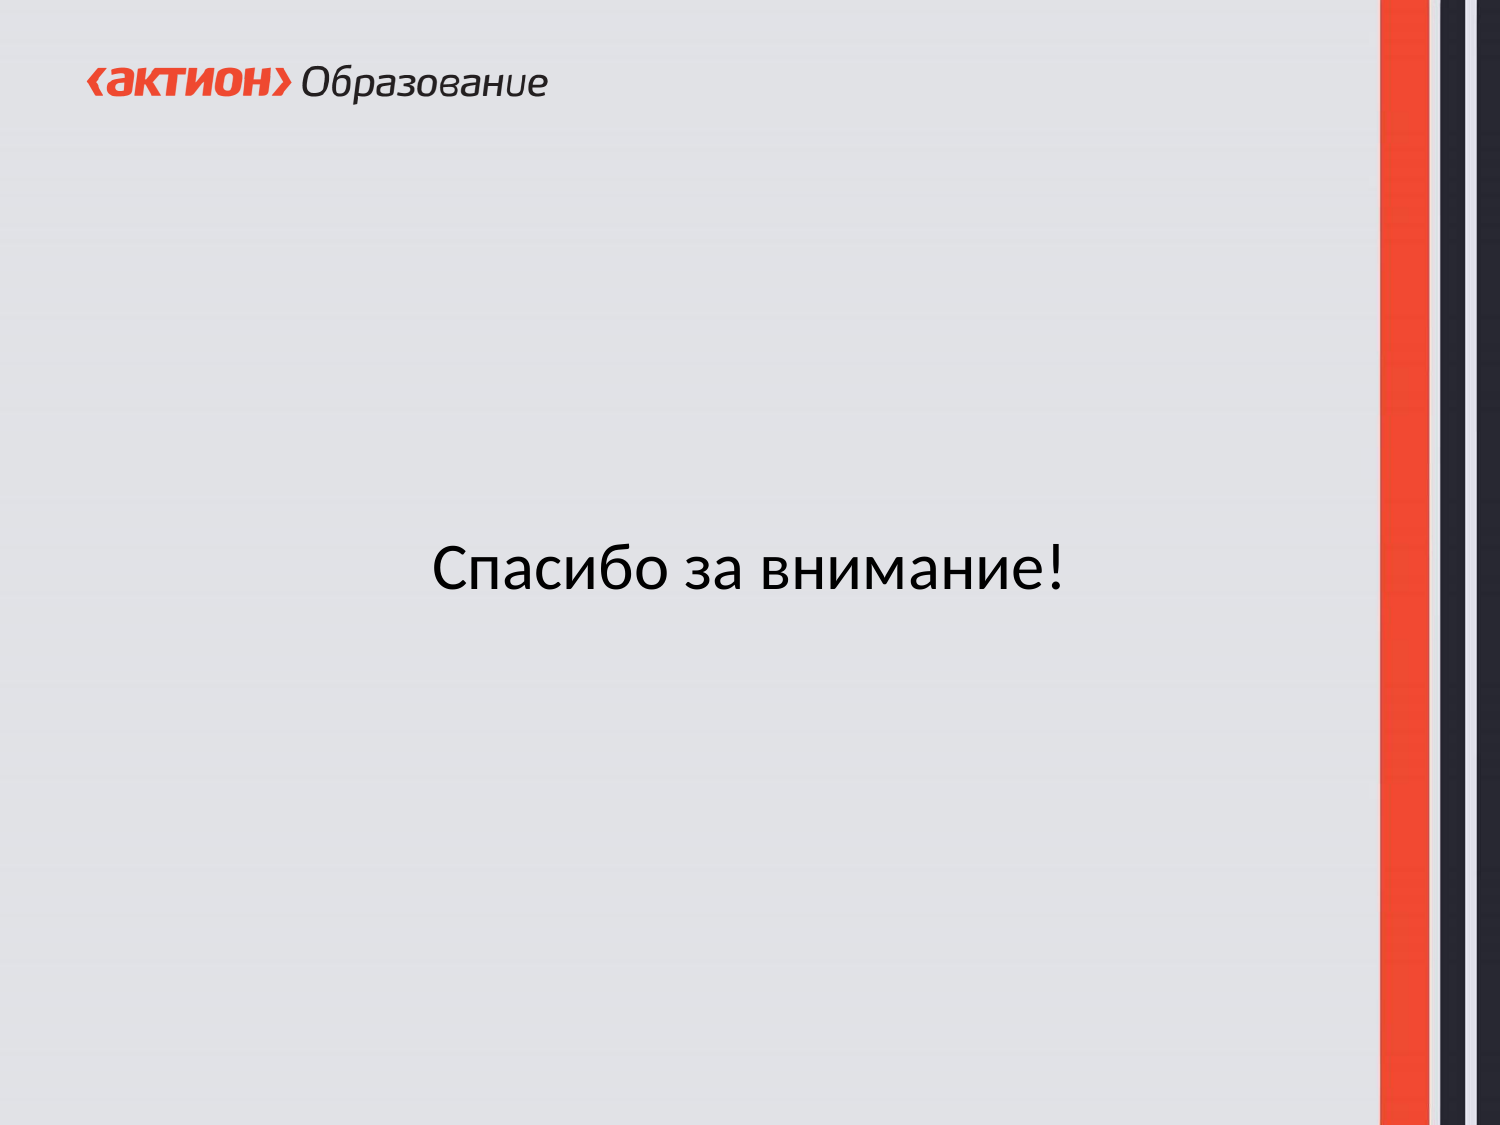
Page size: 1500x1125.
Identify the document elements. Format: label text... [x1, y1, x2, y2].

picture [0, 0, 1500, 1125]
text_box Спасибо за внимание! [85, 425, 1415, 700]
